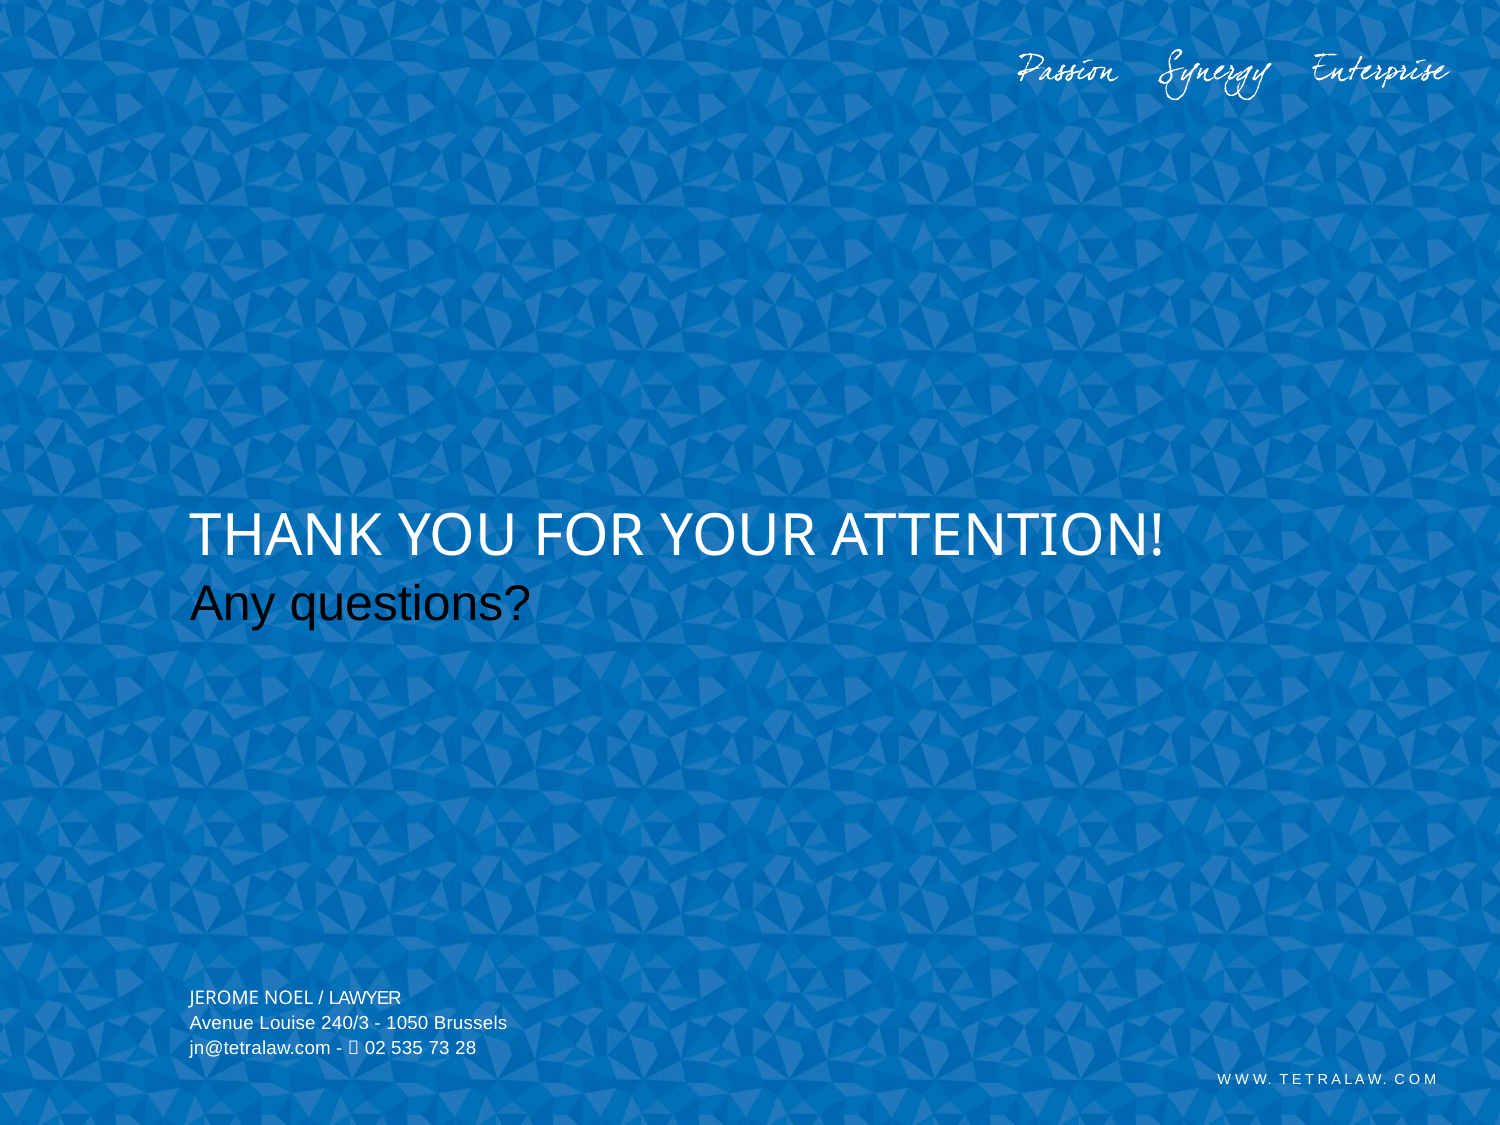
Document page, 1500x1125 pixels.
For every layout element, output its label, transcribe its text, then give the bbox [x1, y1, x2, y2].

picture [0, 0, 1500, 1125]
subtitle Any questions? [174, 562, 1329, 635]
title Thank you for your attention! [174, 487, 1325, 562]
